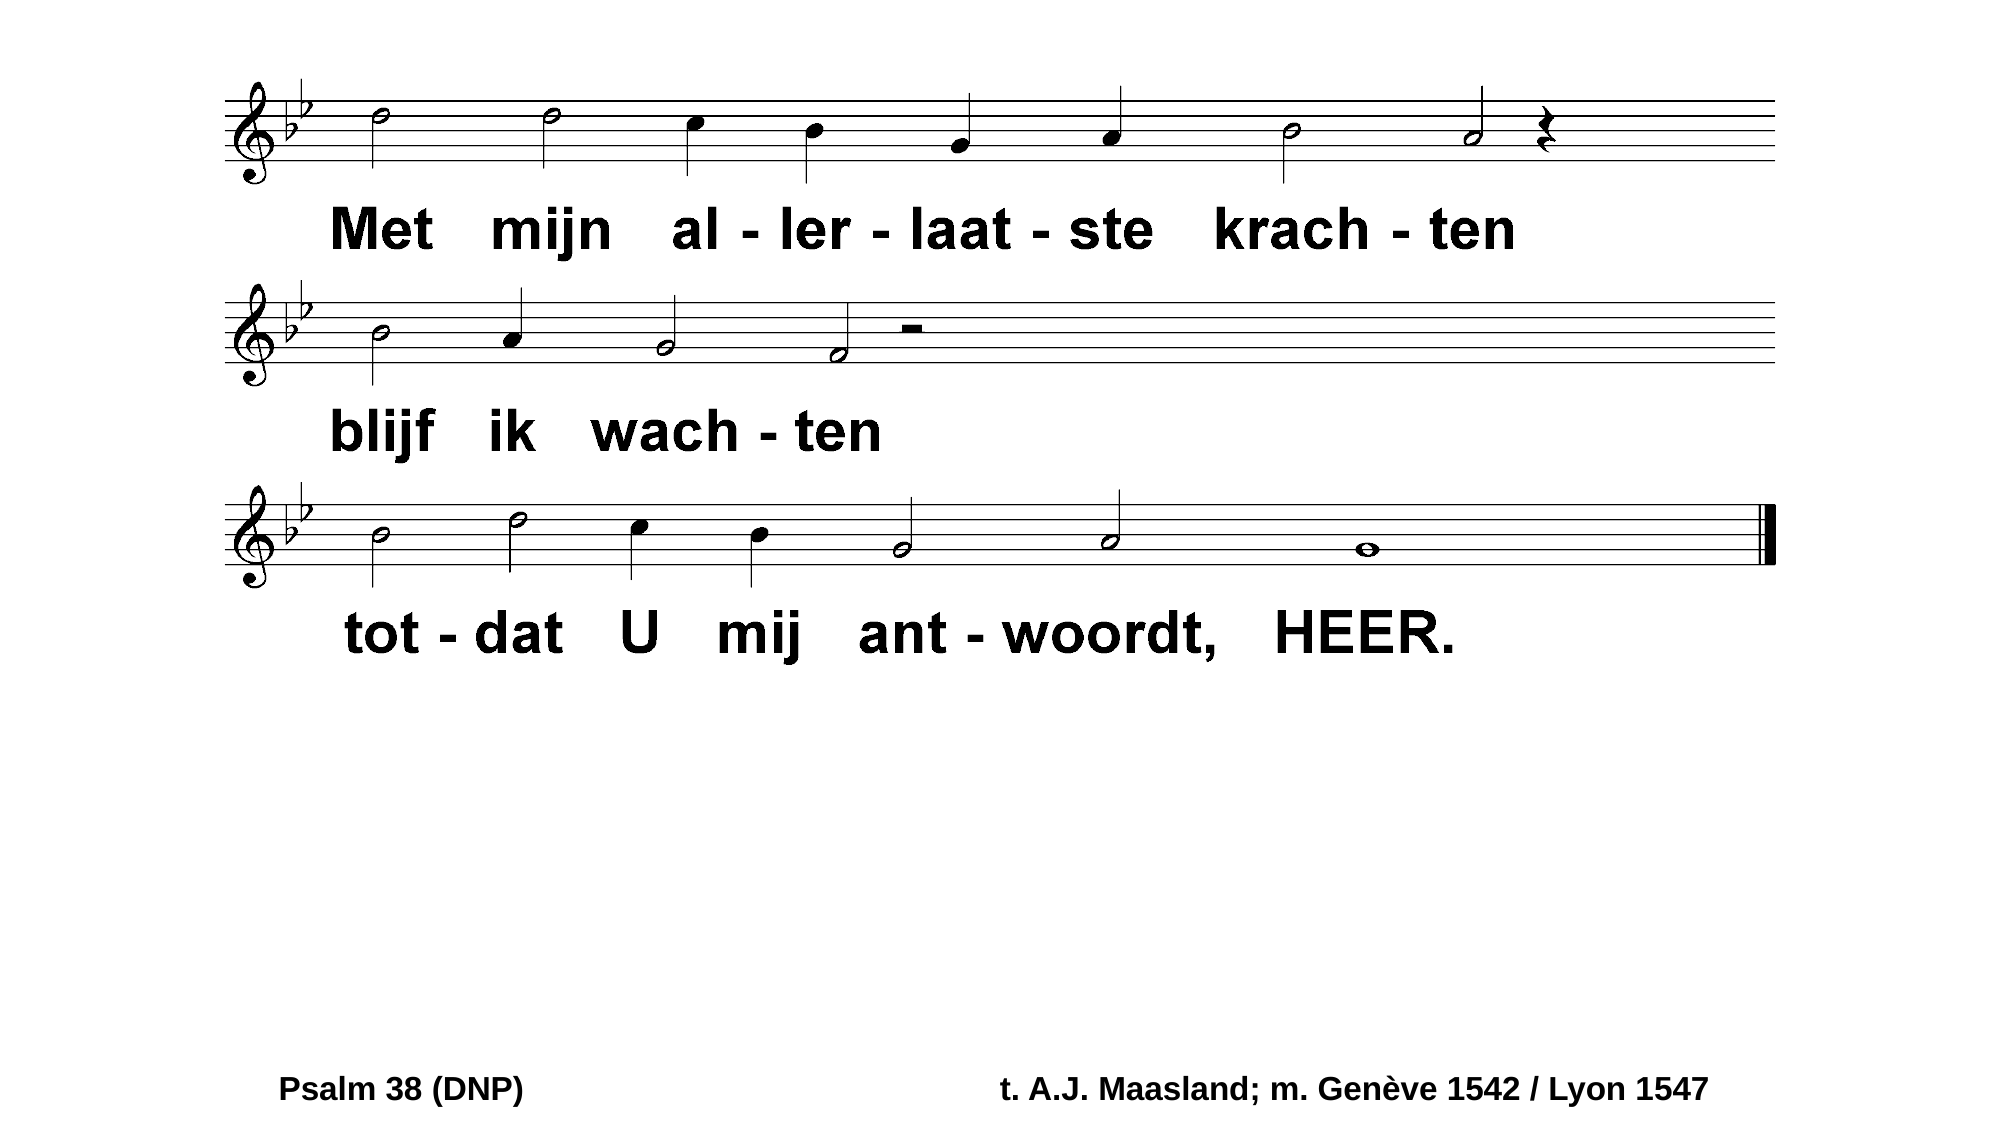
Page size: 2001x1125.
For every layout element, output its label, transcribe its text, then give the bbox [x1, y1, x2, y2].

text_box Psalm 38 (DNP) t. A.J. Maasland; m. Genève 1542 / Lyon 1547 [263, 1059, 1745, 1115]
picture [208, 62, 1792, 681]
